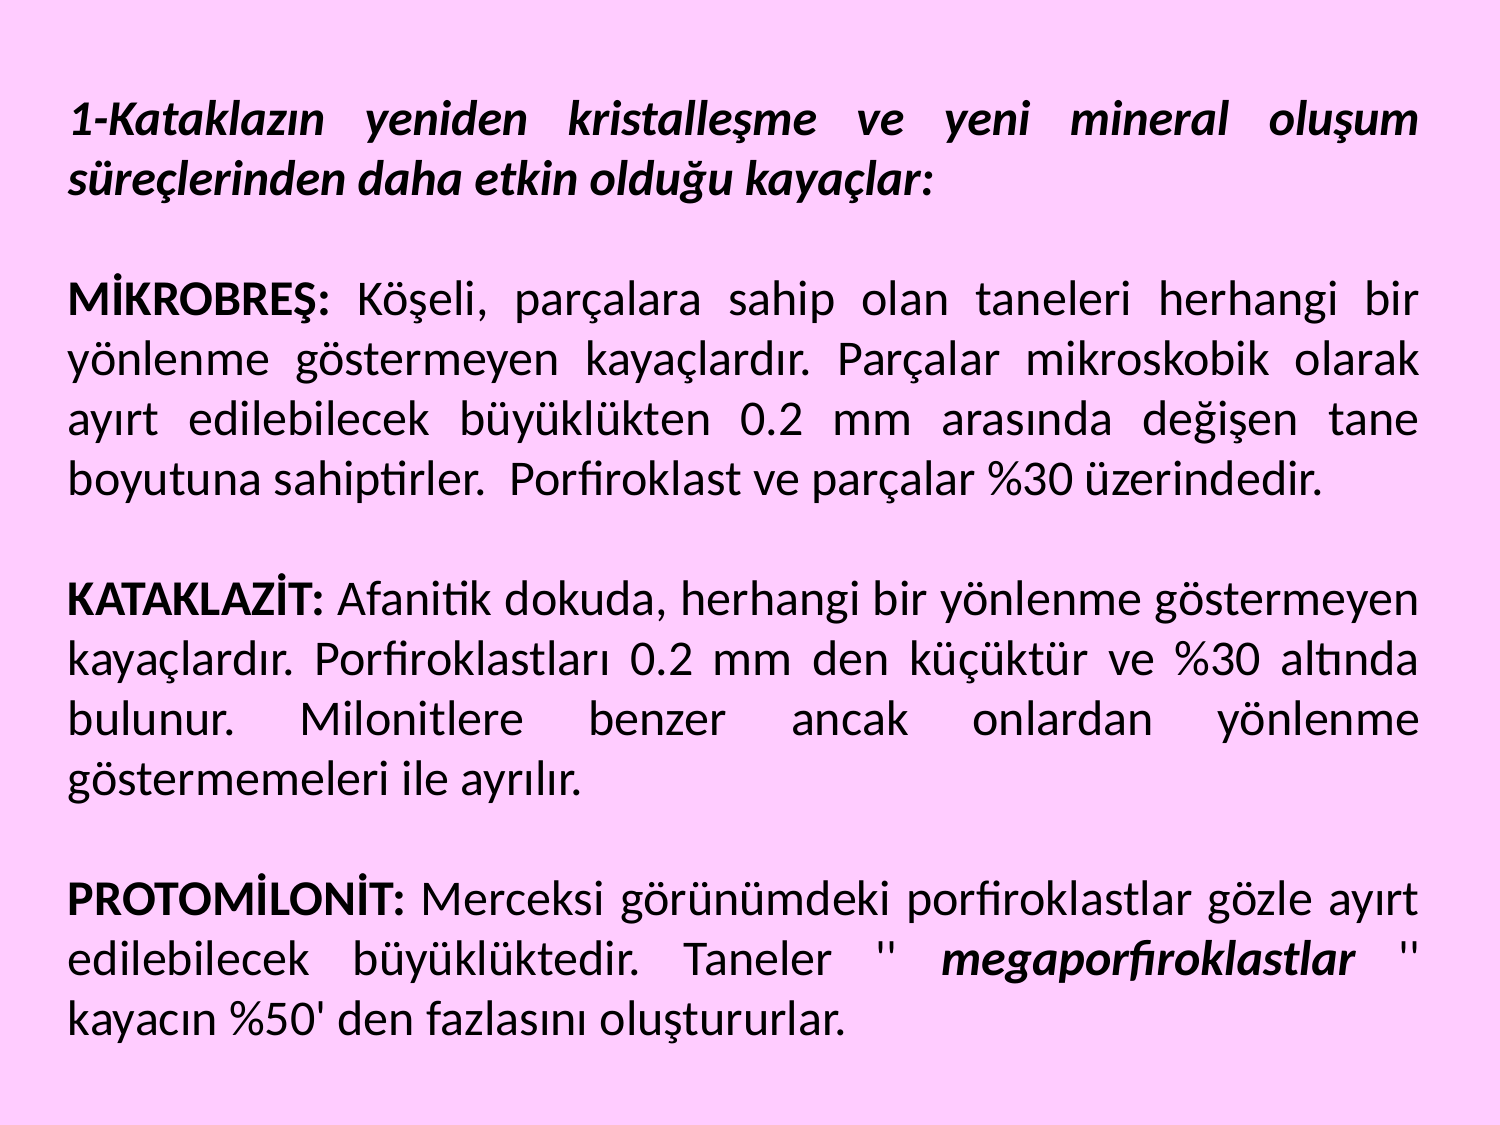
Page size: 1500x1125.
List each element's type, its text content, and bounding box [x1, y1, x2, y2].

text_box 1-Kataklazın yeniden kristalleşme ve yeni mineral oluşum süreçlerinden daha etkin olduğu kayaçlar: MİKROBREŞ: Köşeli, parçalara sahip olan taneleri herhangi bir yönlenme göstermeyen kayaçlardır. Parçalar mikroskobik olarak ayırt edilebilecek büyüklükten 0.2 mm arasında değişen tane boyutuna sahiptirler. Porfiroklast ve parçalar %30 üzerindedir. KATAKLAZİT: Afanitik dokuda, herhangi bir yönlenme göstermeyen kayaçlardır. Porfiroklastları 0.2 mm den küçüktür ve %30 altında bulunur. Milonitlere benzer ancak onlardan yönlenme göstermemeleri ile ayrılır. PROTOMİLONİT: Merceksi görünümdeki porfiroklastlar gözle ayırt edilebilecek büyüklüktedir. Taneler '' megaporfiroklastlar '' kayacın %50' den fazlasını oluştururlar. [53, 78, 1436, 1053]
